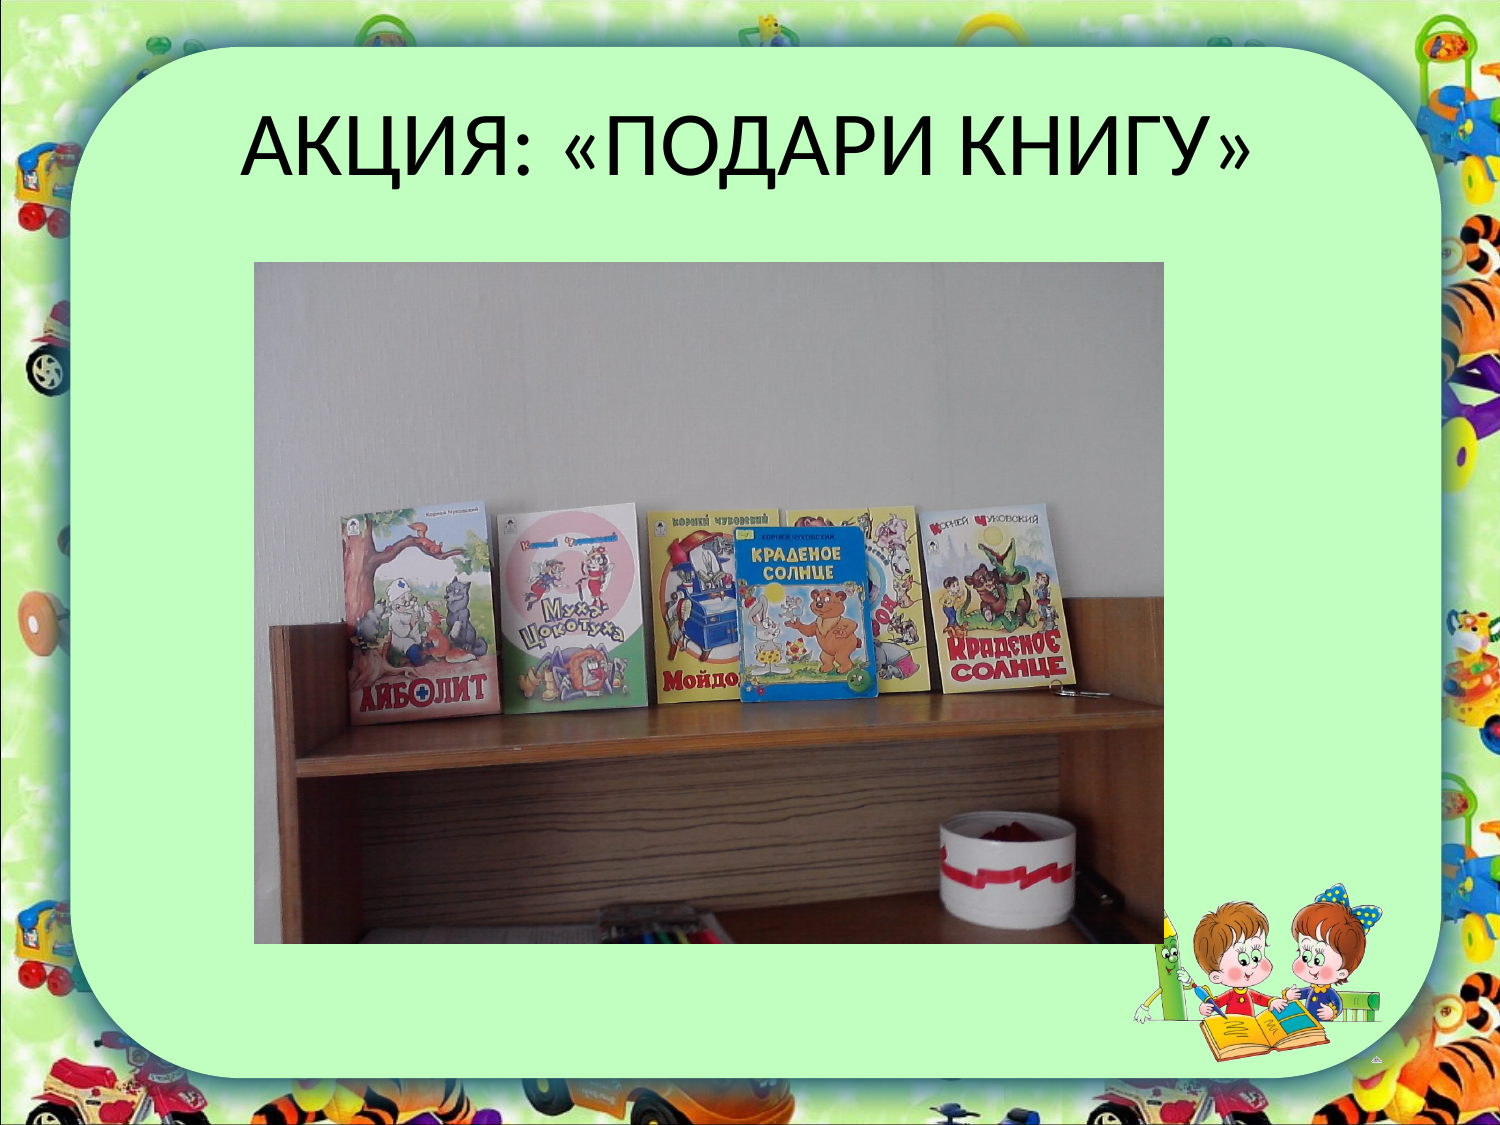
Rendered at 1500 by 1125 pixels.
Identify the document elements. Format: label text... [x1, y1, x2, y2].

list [254, 262, 1164, 944]
title АКЦИЯ: «ПОДАРИ КНИГУ» [74, 44, 1426, 233]
picture [0, 0, 1500, 1125]
